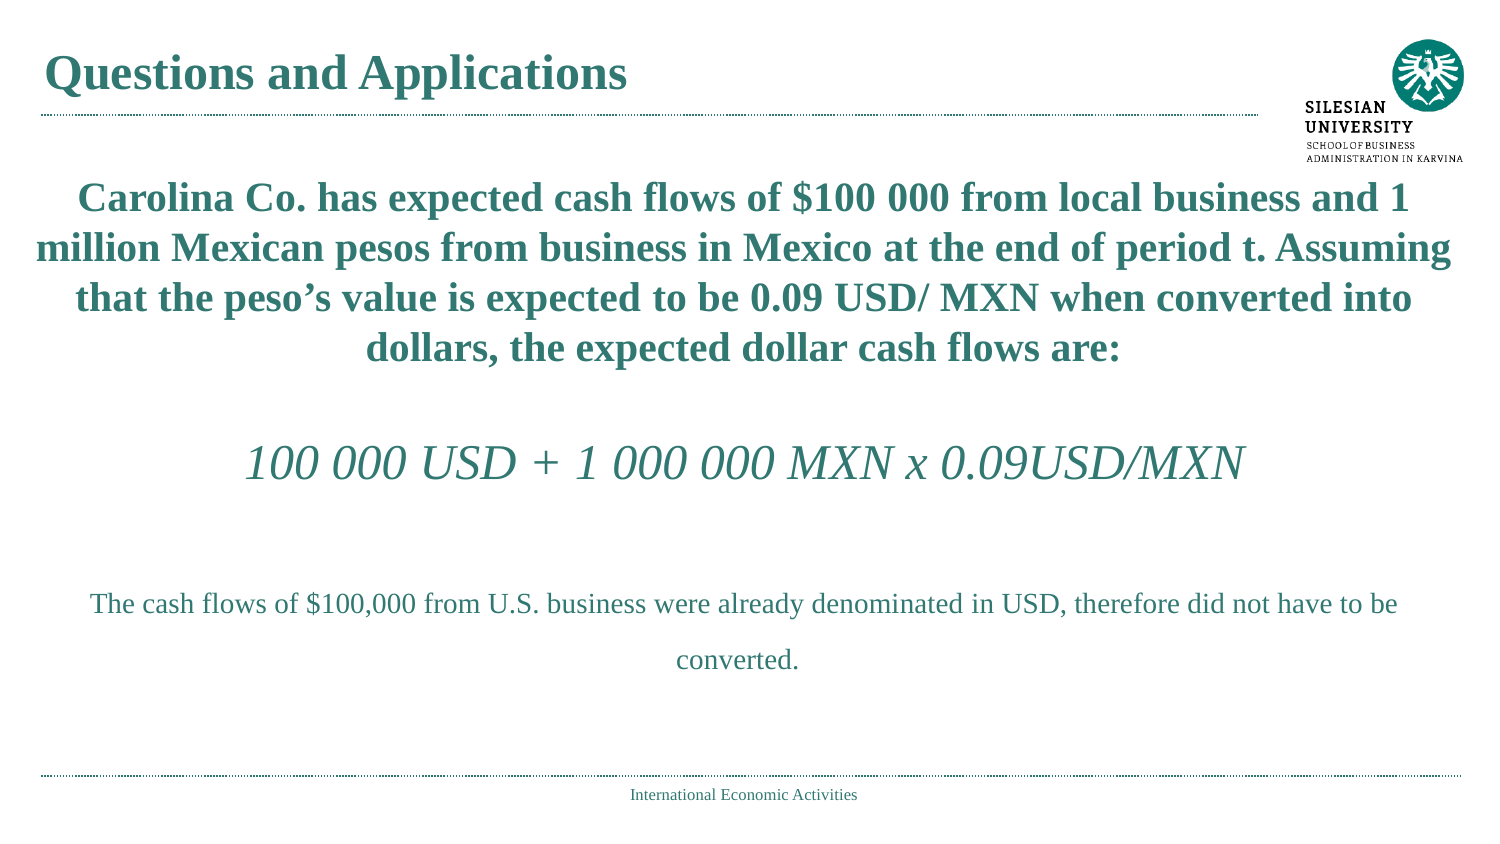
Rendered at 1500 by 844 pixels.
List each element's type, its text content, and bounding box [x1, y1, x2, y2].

text_box [1291, 30, 1484, 176]
text_box International Economic Activities [431, 776, 1058, 811]
title Questions and Applications [29, 32, 1046, 116]
picture [1304, 39, 1464, 163]
